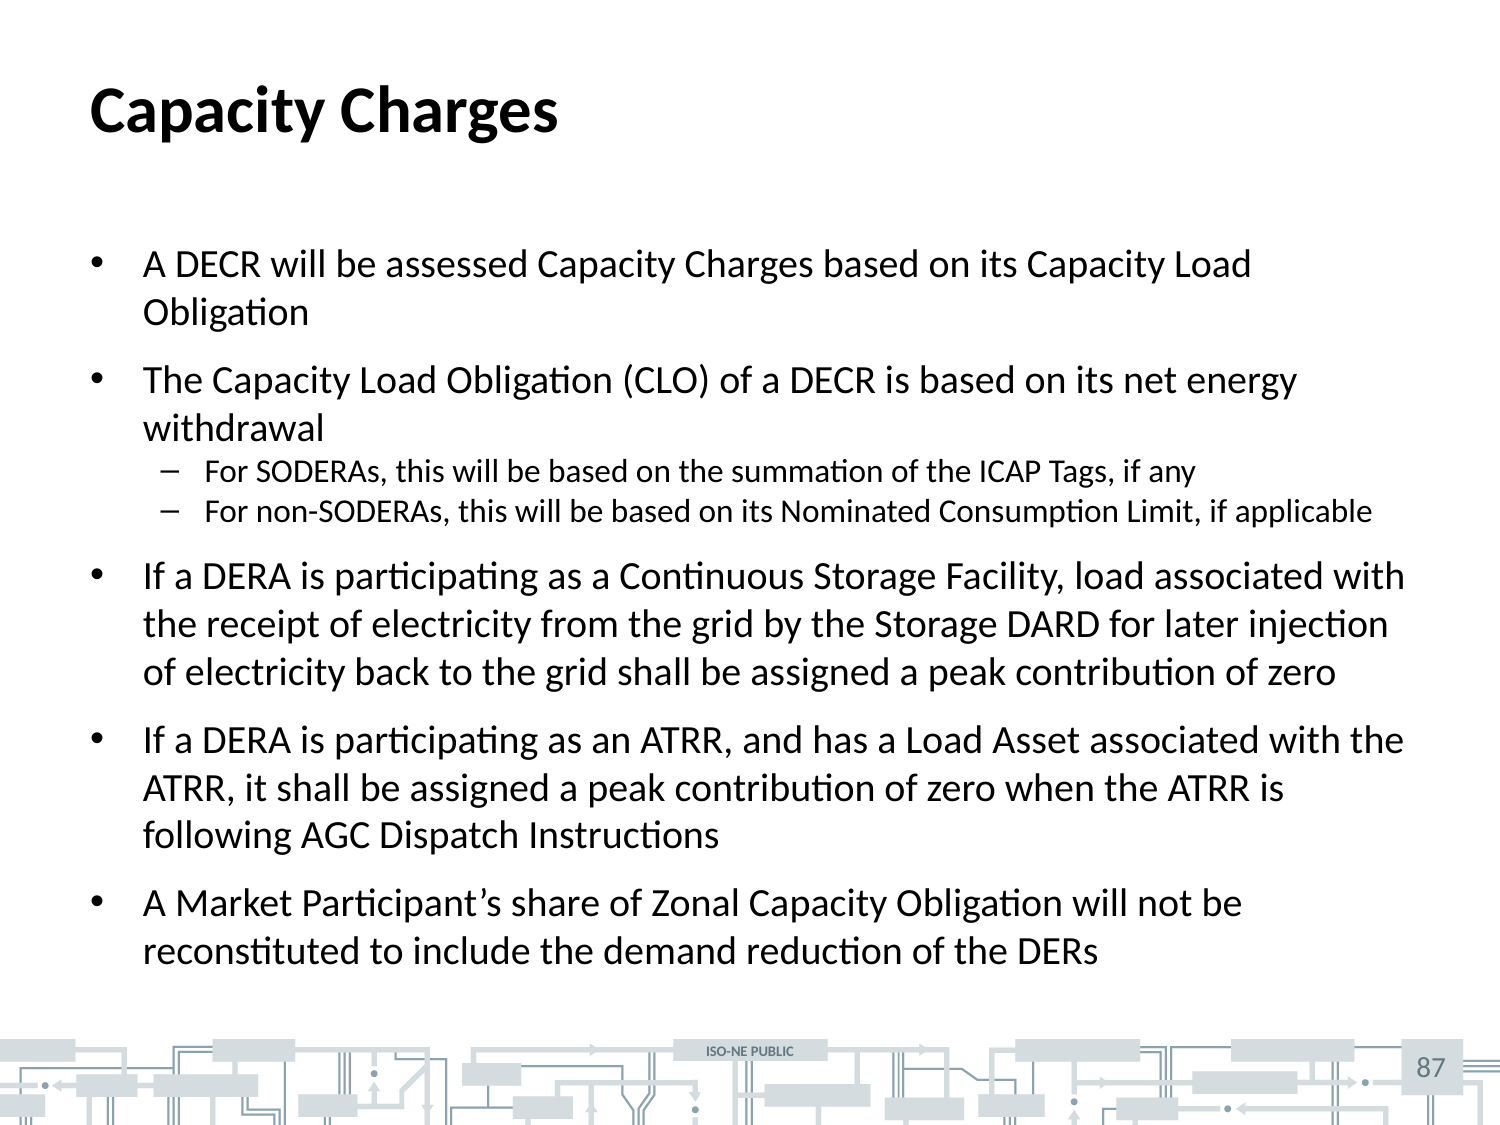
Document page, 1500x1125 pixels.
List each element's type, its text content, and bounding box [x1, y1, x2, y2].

title Capacity Charges [75, 12, 1425, 200]
slide_number 87 [1400, 1044, 1463, 1088]
picture [0, 1031, 1500, 1125]
list A DECR will be assessed Capacity Charges based on its Capacity Load Obligation The Capacity Load Obligation (CLO) of a DECR is based on its net energy withdrawal For SODERAs, this will be based on the summation of the ICAP Tags, if any For non-SODERAs, this will be based on its Nominated Consumption Limit, if applicable If a DERA is participating as a Continuous Storage Facility, load associated with the receipt of electricity from the grid by the Storage DARD for later injection of electricity back to the grid shall be assigned a peak contribution of zero If a DERA is participating as an ATRR, and has a Load Asset associated with the ATRR, it shall be assigned a peak contribution of zero when the ATRR is following AGC Dispatch Instructions A Market Participant’s share of Zonal Capacity Obligation will not be reconstituted to include the demand reduction of the DERs [75, 229, 1425, 1020]
